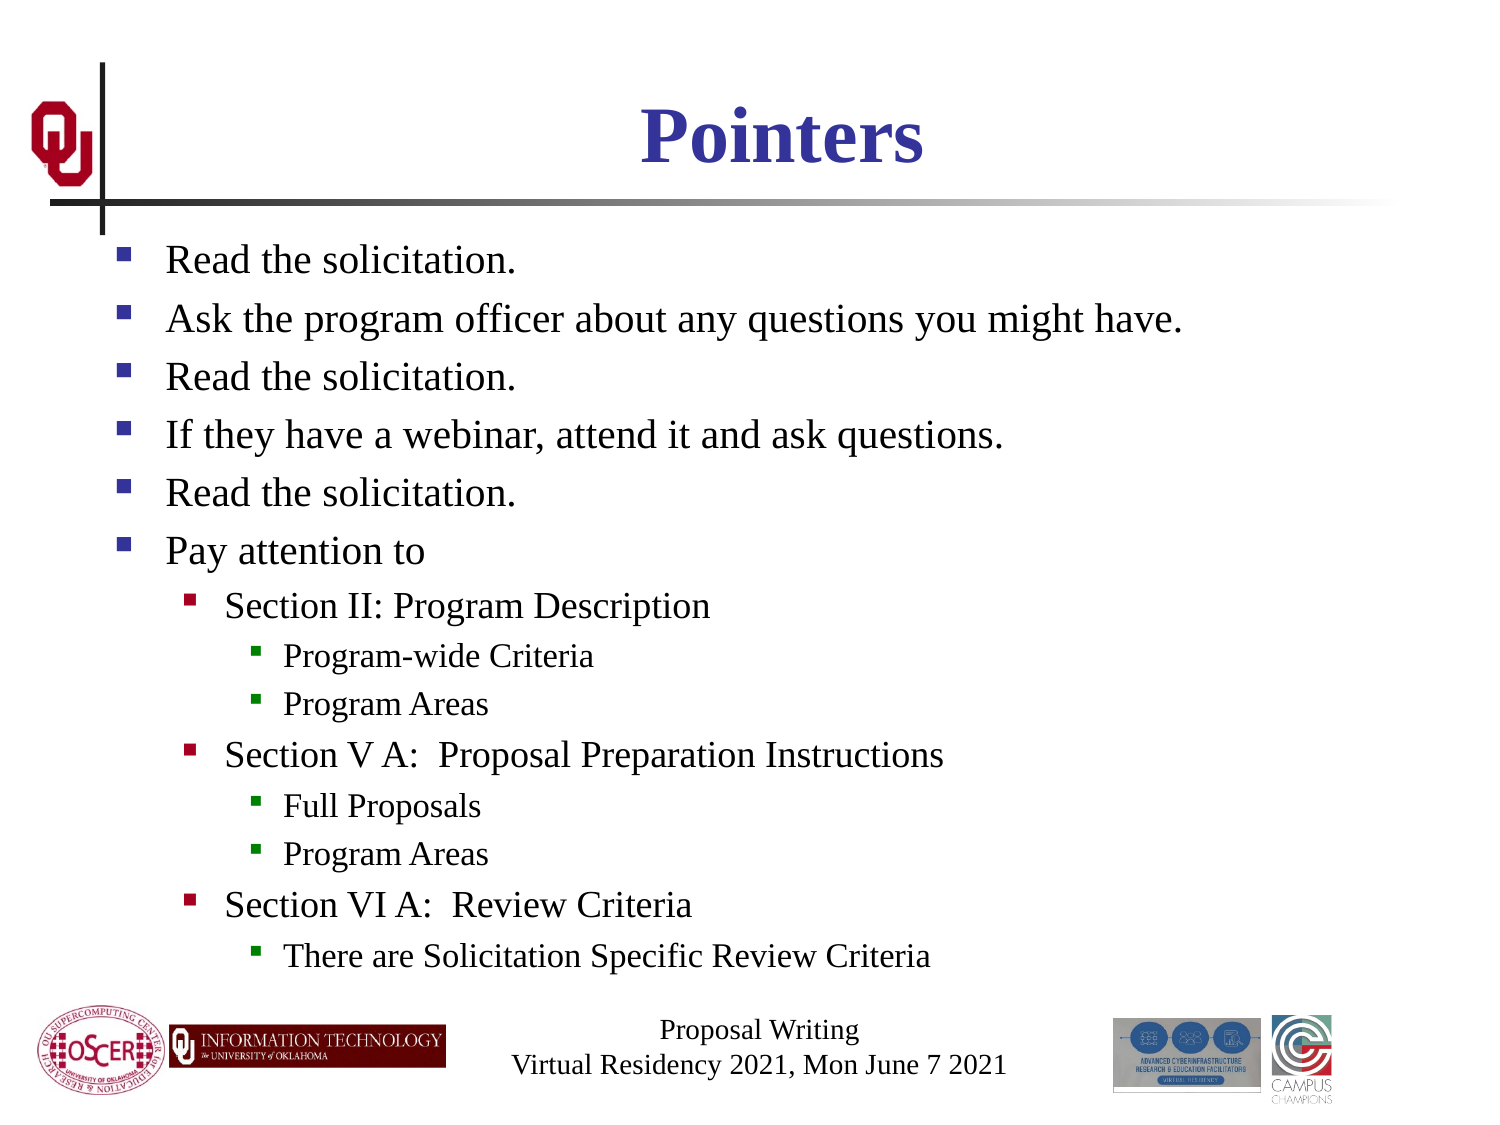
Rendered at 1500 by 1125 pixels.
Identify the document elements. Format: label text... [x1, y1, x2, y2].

picture [29, 99, 94, 189]
picture [37, 1005, 431, 1095]
title Pointers [124, 74, 1442, 187]
list Read the solicitation. Ask the program officer about any questions you might have. Read the solicitation. If they have a webinar, attend it and ask questions. Read the solicitation. Pay attention to Section II: Program Description Program-wide Criteria Program Areas Section V A: Proposal Preparation Instructions Full Proposals Program Areas Section VI A: Review Criteria There are Solicitation Specific Review Criteria [99, 224, 1401, 988]
picture [1267, 1010, 1336, 1104]
picture [1113, 1018, 1261, 1087]
footer Proposal Writing Virtual Residency 2021, Mon June 7 2021 [431, 1012, 1088, 1088]
